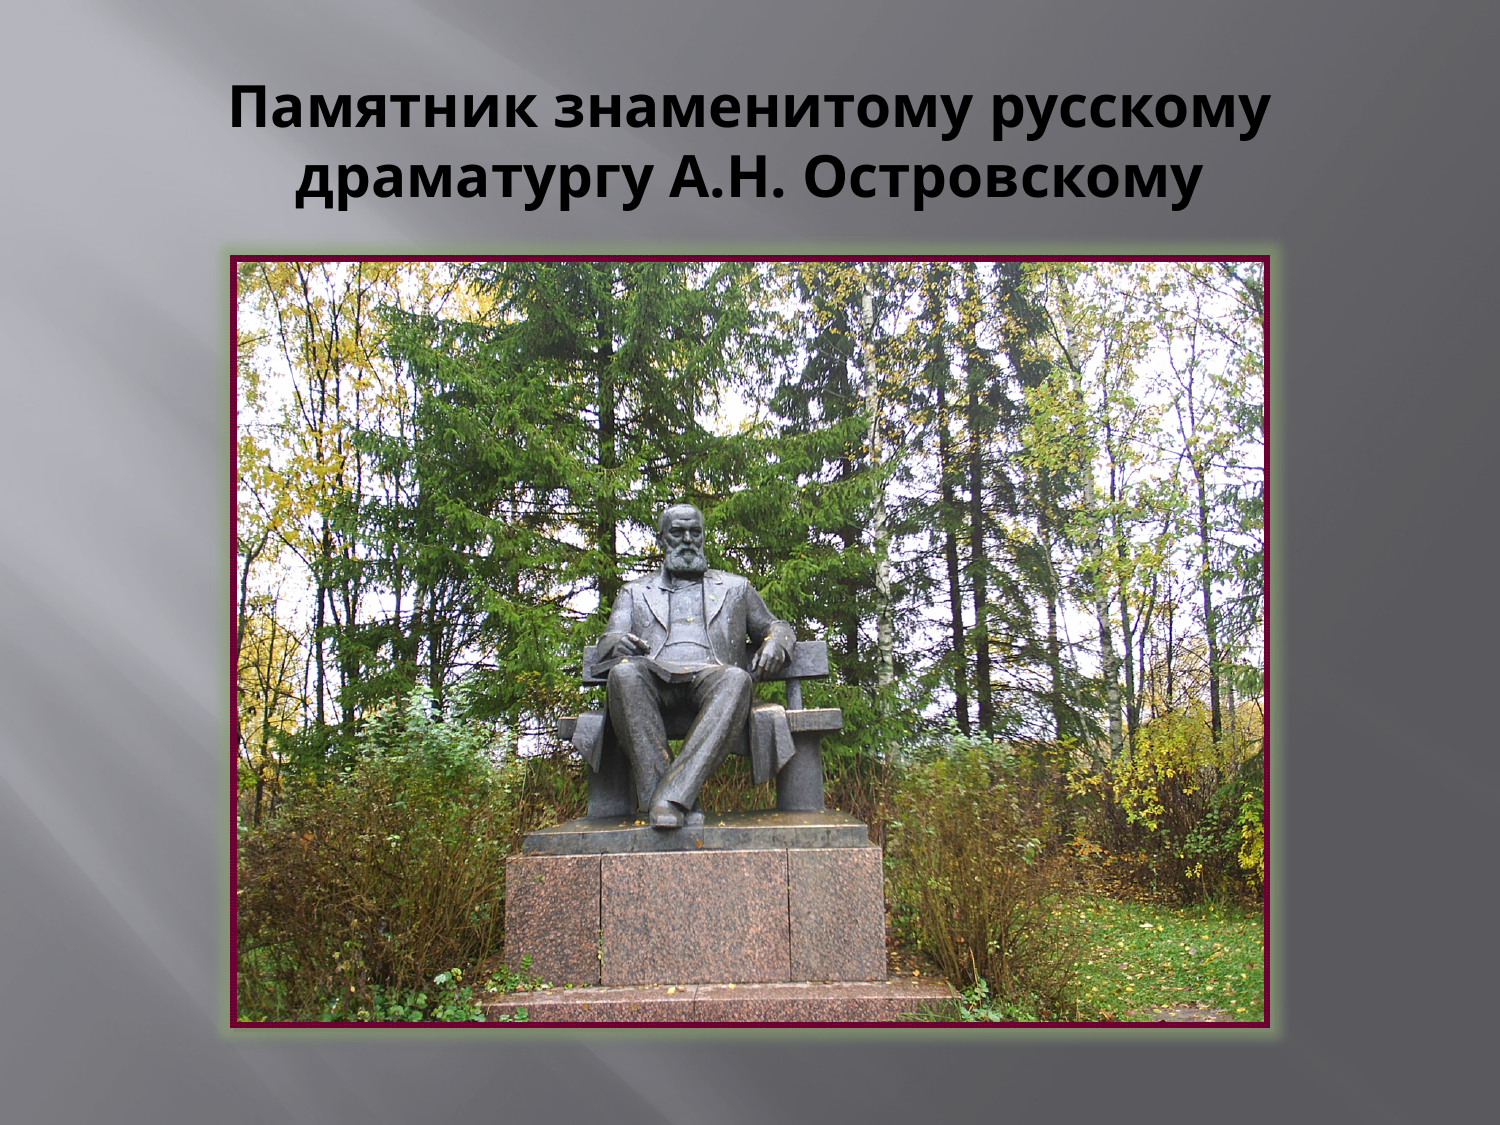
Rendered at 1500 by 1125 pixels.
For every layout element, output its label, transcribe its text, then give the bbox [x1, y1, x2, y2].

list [229, 255, 1270, 1028]
title Памятник знаменитому русскому драматургу А.Н. Островскому [75, 45, 1425, 233]
